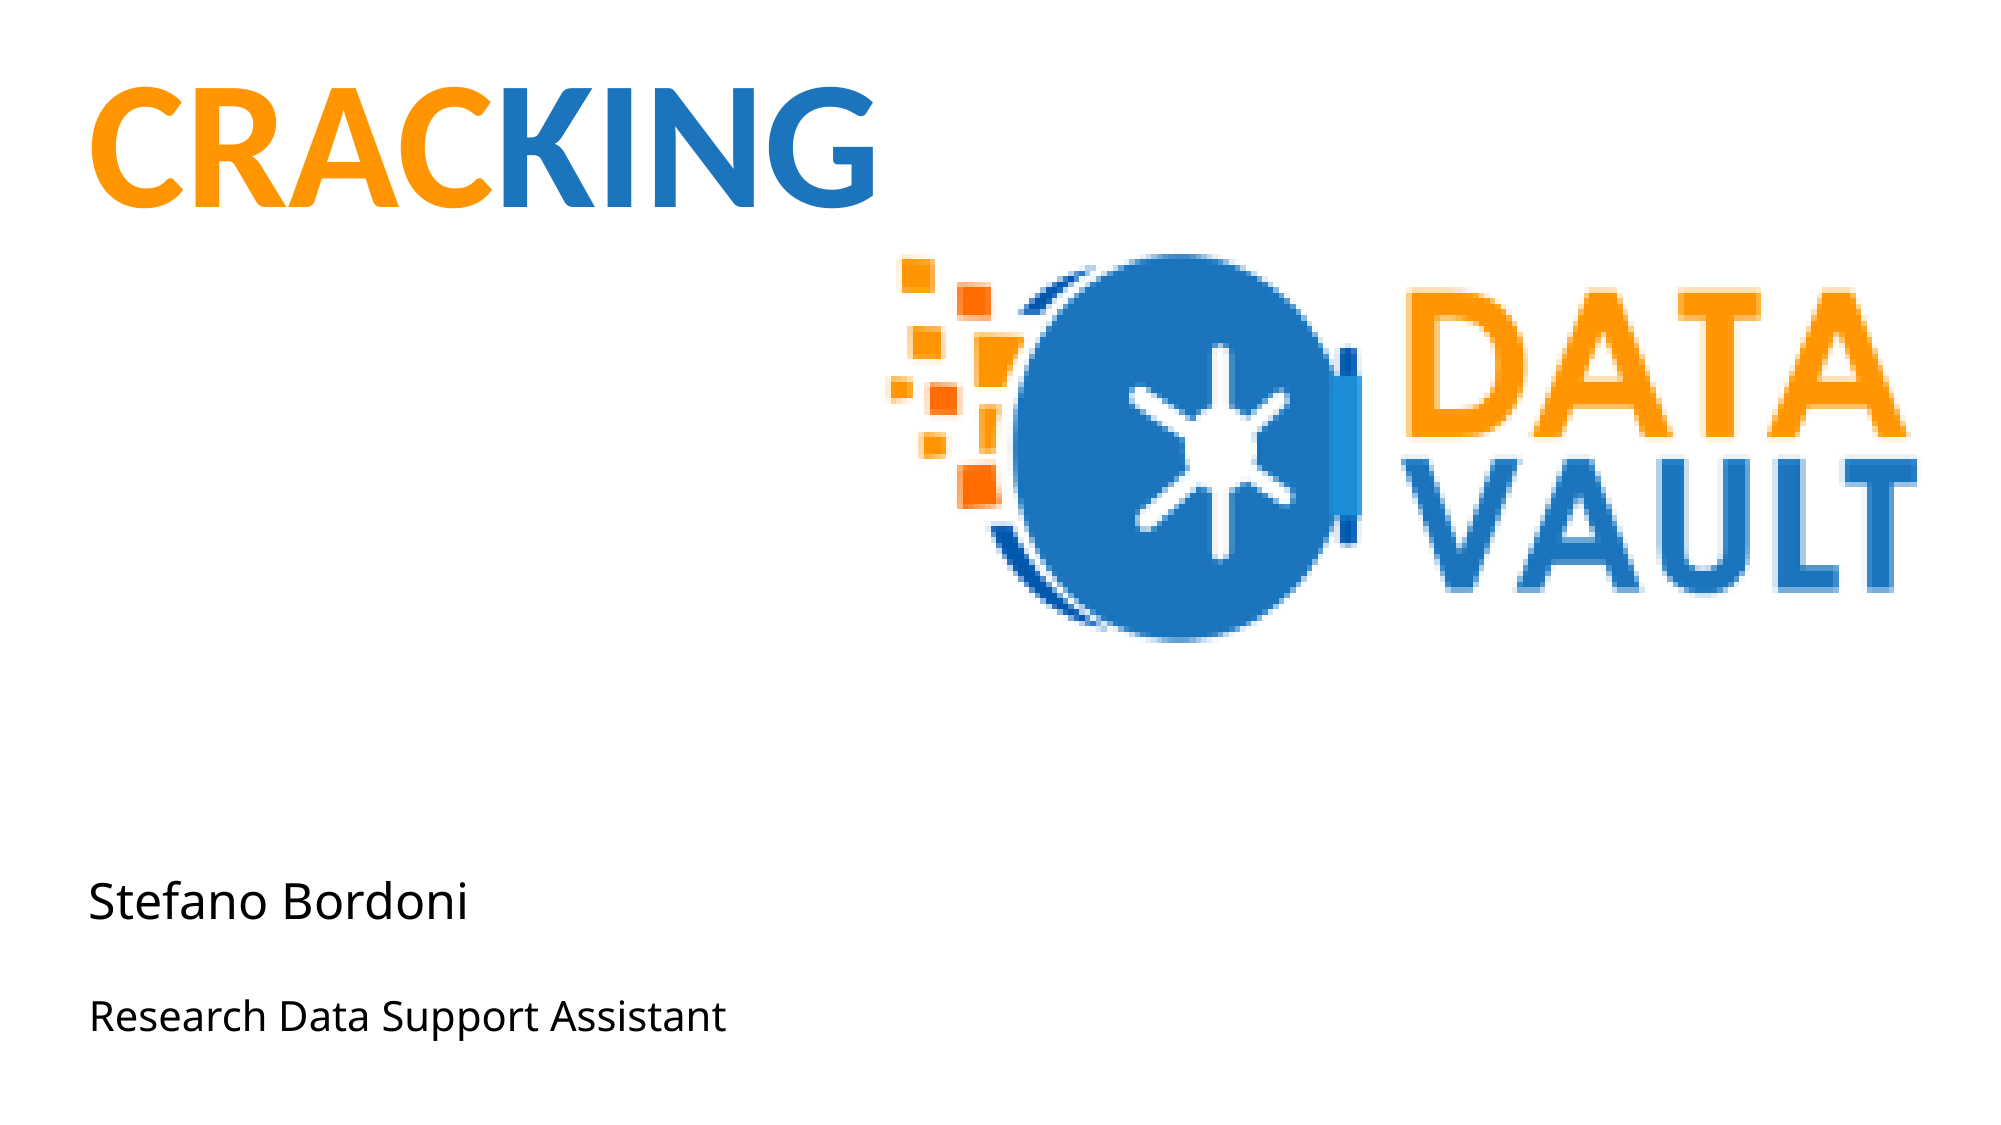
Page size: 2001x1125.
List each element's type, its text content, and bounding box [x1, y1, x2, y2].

picture [858, 221, 1967, 660]
text_box CRACKING [74, 16, 1273, 252]
text_box Stefano Bordoni Research Data Support Assistant [74, 862, 1273, 1047]
